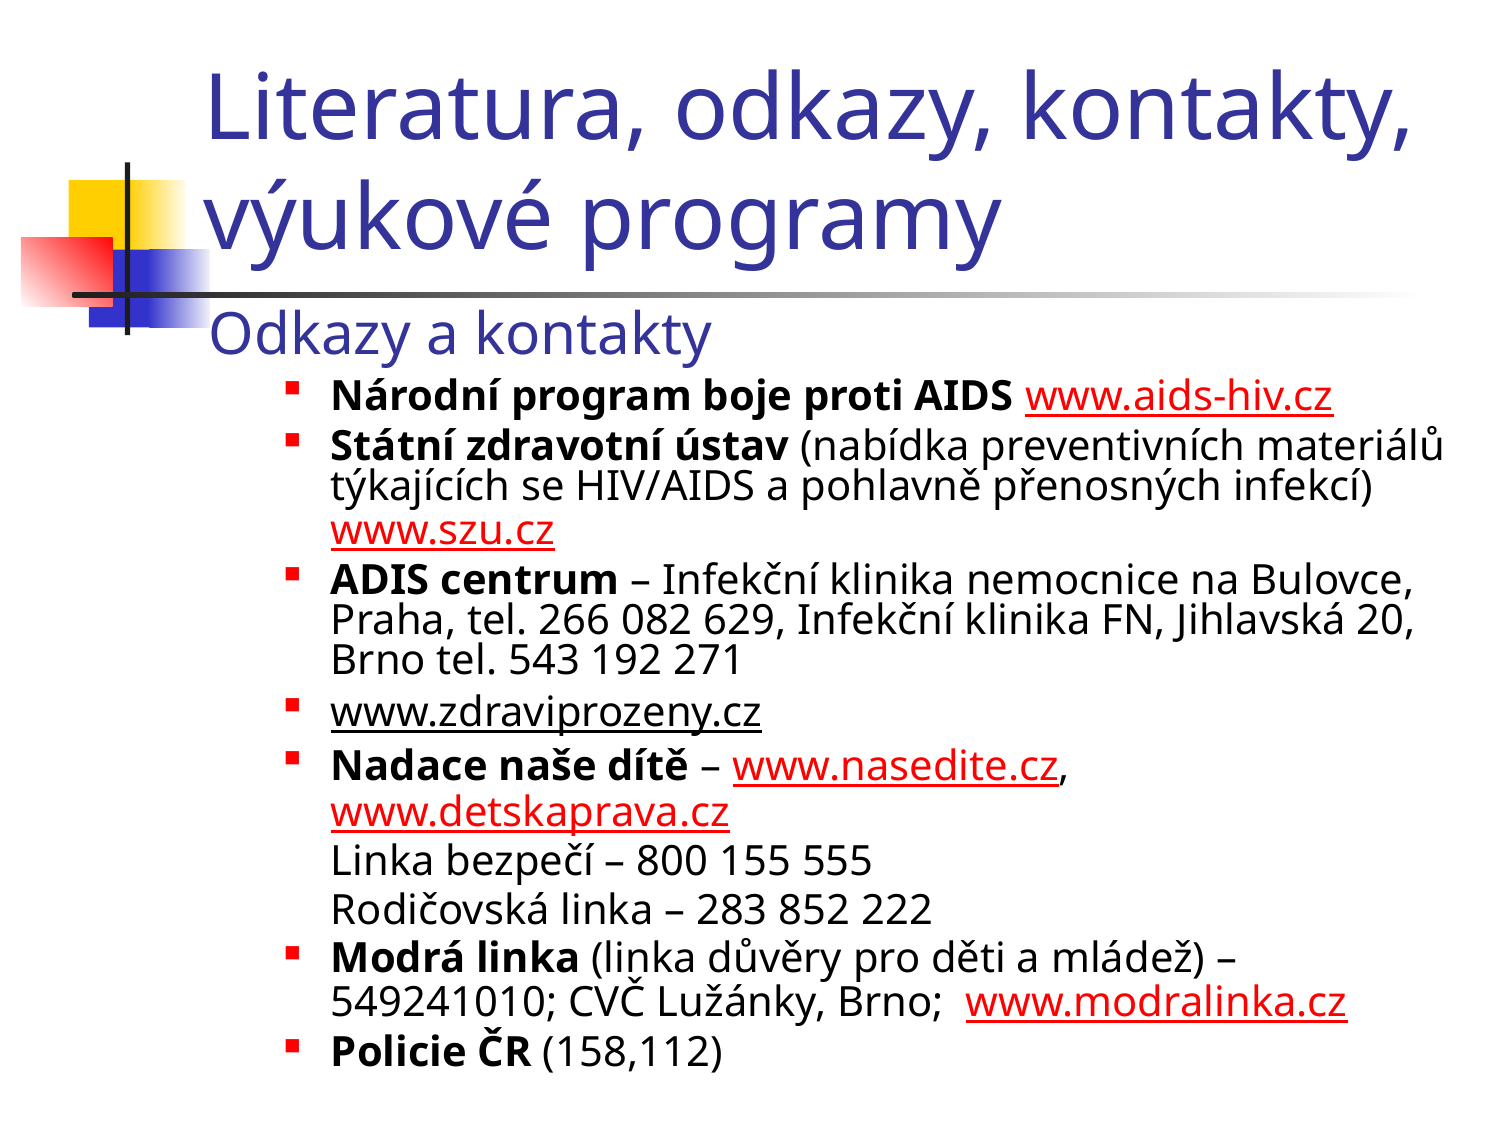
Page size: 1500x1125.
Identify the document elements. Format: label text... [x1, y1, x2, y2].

list Odkazy a kontakty Národní program boje proti AIDS www.aids-hiv.cz Státní zdravotní ústav (nabídka preventivních materiálů týkajících se HIV/AIDS a pohlavně přenosných infekcí) www.szu.cz ADIS centrum – Infekční klinika nemocnice na Bulovce, Praha, tel. 266 082 629, Infekční klinika FN, Jihlavská 20, Brno tel. 543 192 271 www.zdraviprozeny.cz Nadace naše dítě – www.nasedite.cz, www.detskaprava.cz Linka bezpečí – 800 155 555 Rodičovská linka – 283 852 222 Modrá linka (linka důvěry pro děti a mládež) – 549241010; CVČ Lužánky, Brno; www.modralinka.cz Policie ČR (158,112) [193, 302, 1469, 1125]
title Literatura, odkazy, kontakty, výukové programy [188, 35, 1468, 275]
